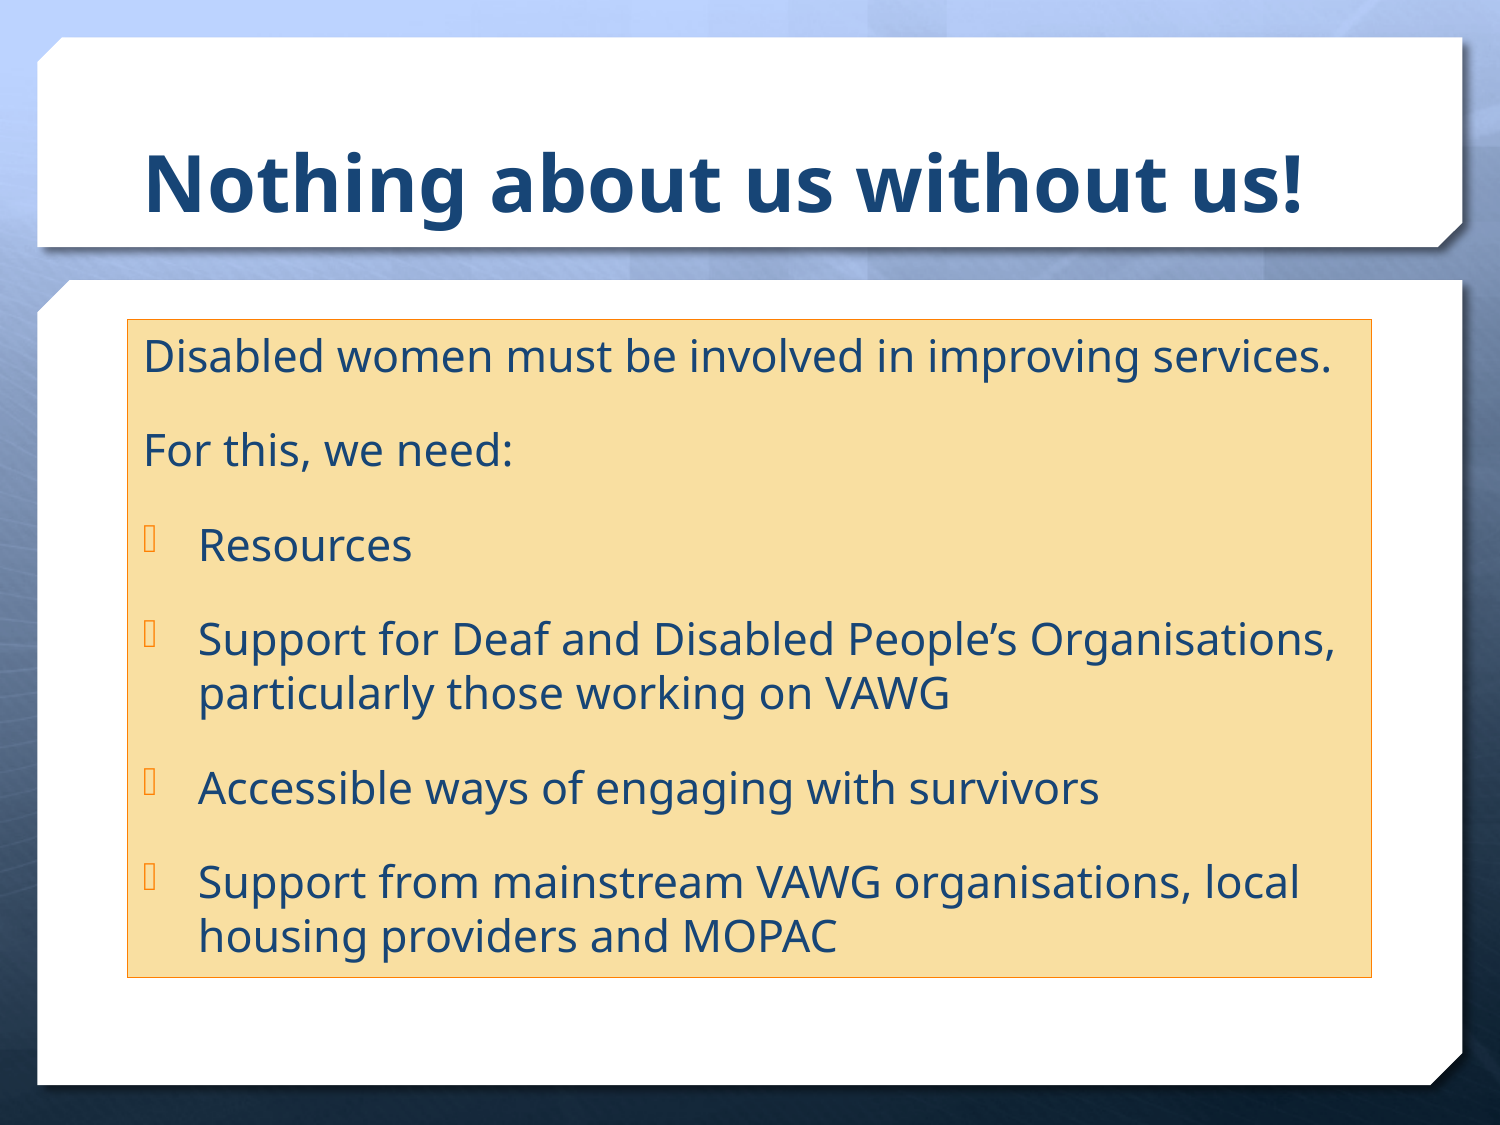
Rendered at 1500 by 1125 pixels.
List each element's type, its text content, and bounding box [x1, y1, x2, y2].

list Disabled women must be involved in improving services. For this, we need: Resources Support for Deaf and Disabled People’s Organisations, particularly those working on VAWG Accessible ways of engaging with survivors Support from mainstream VAWG organisations, local housing providers and MOPAC [127, 319, 1372, 978]
title Nothing about us without us! [127, 48, 1372, 236]
